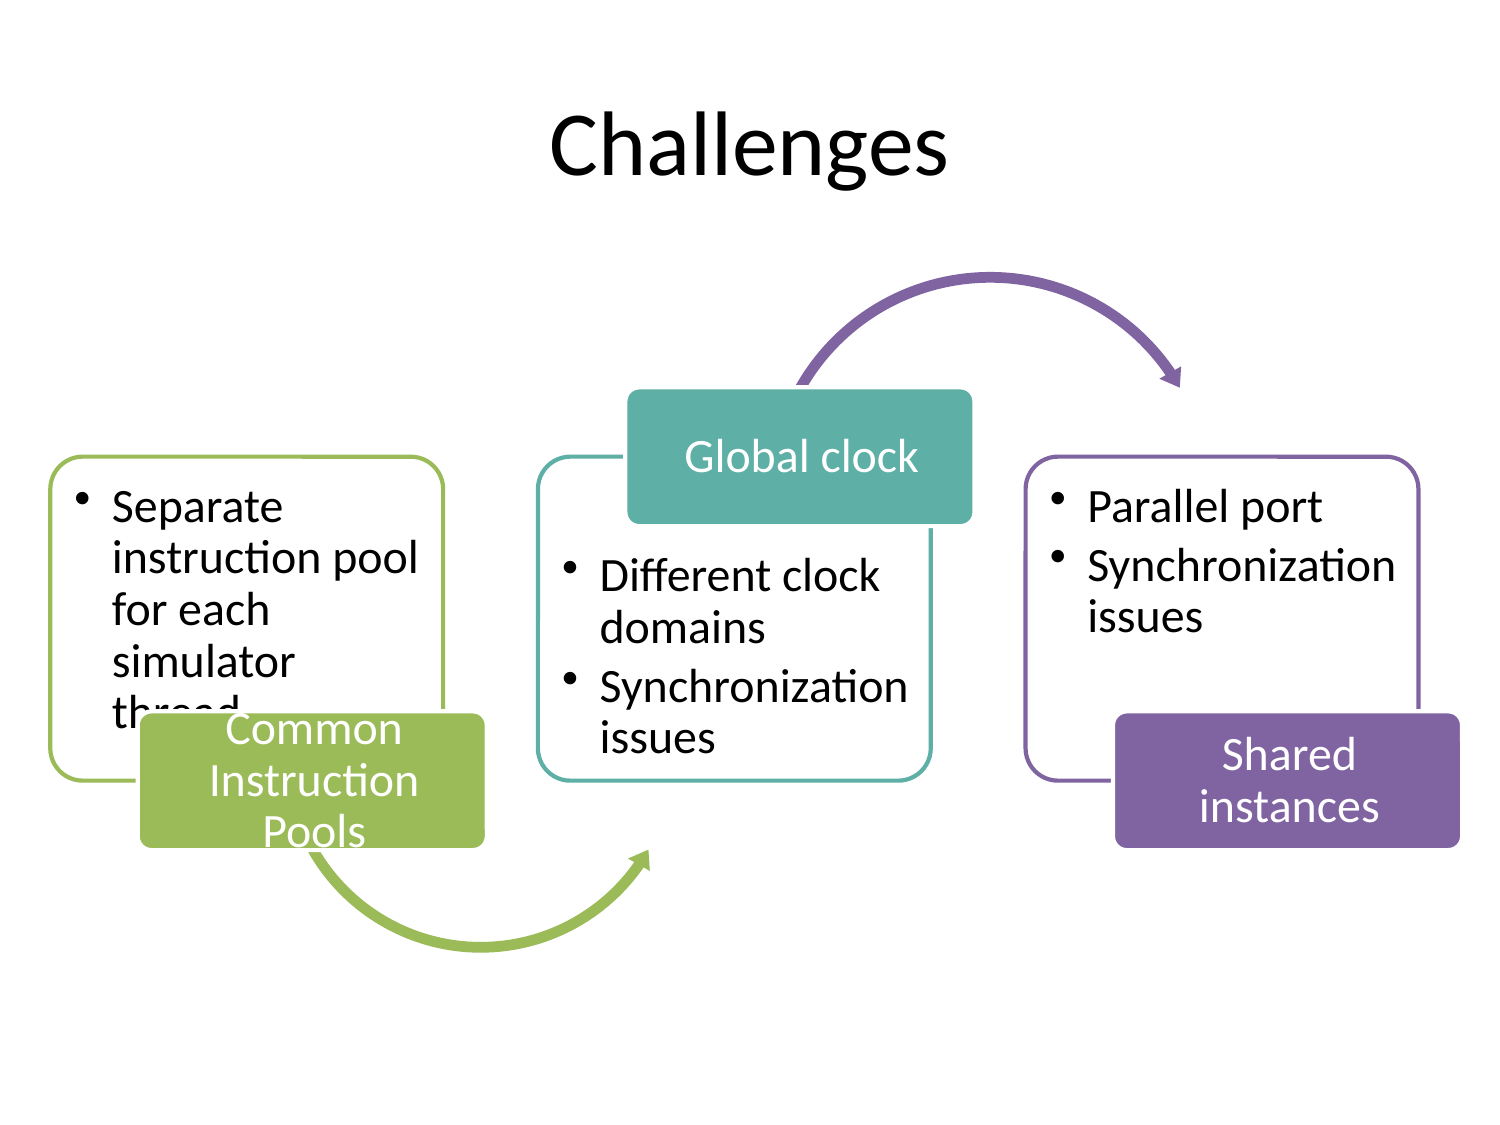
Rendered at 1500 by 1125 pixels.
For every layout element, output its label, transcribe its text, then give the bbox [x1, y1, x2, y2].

title Challenges [75, 45, 1425, 160]
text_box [49, 162, 1463, 1076]
